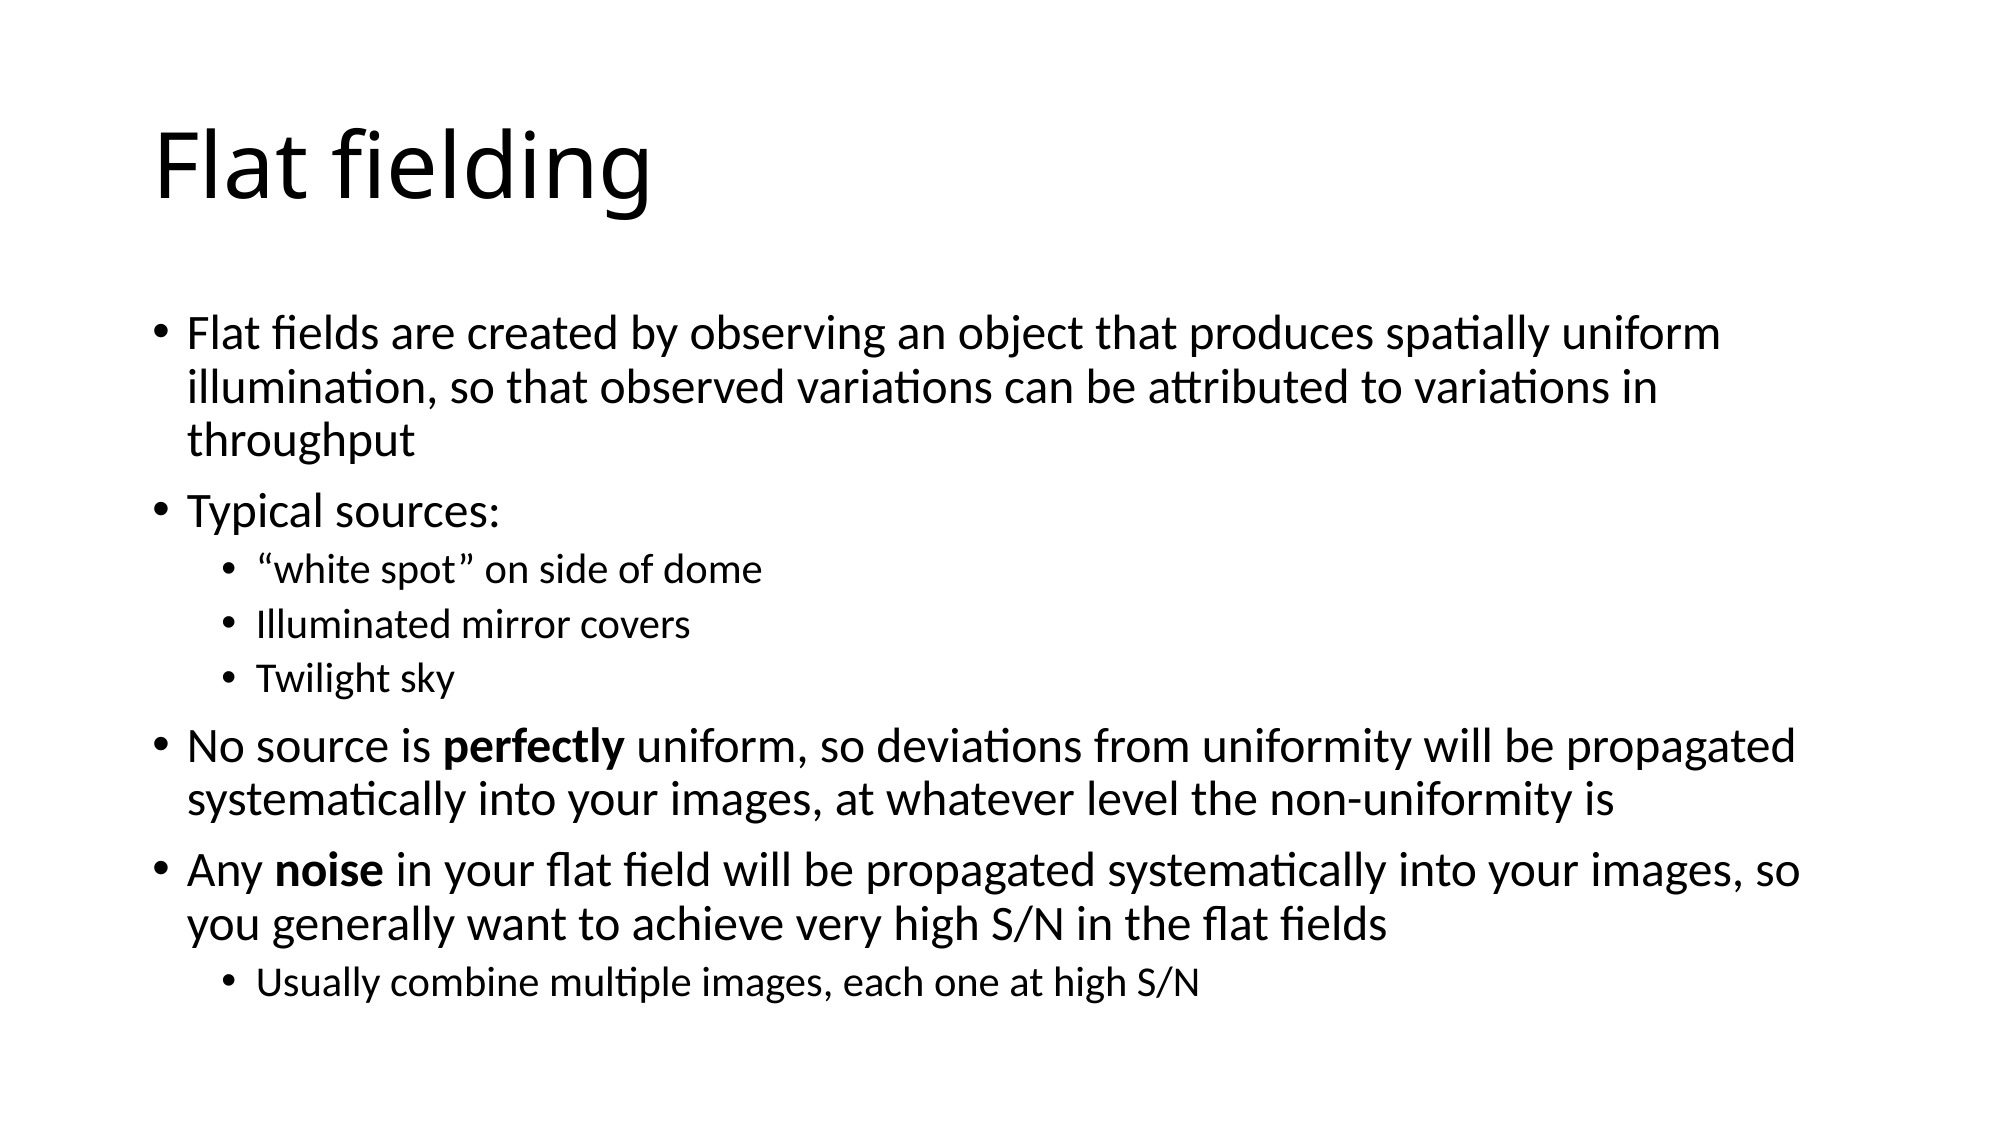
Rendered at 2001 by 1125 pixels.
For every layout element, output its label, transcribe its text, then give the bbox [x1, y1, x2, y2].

title Flat fielding [137, 59, 1863, 278]
list Flat fields are created by observing an object that produces spatially uniform illumination, so that observed variations can be attributed to variations in throughput Typical sources: “white spot” on side of dome Illuminated mirror covers Twilight sky No source is perfectly uniform, so deviations from uniformity will be propagated systematically into your images, at whatever level the non-uniformity is Any noise in your flat field will be propagated systematically into your images, so you generally want to achieve very high S/N in the flat fields Usually combine multiple images, each one at high S/N [137, 299, 1863, 1014]
